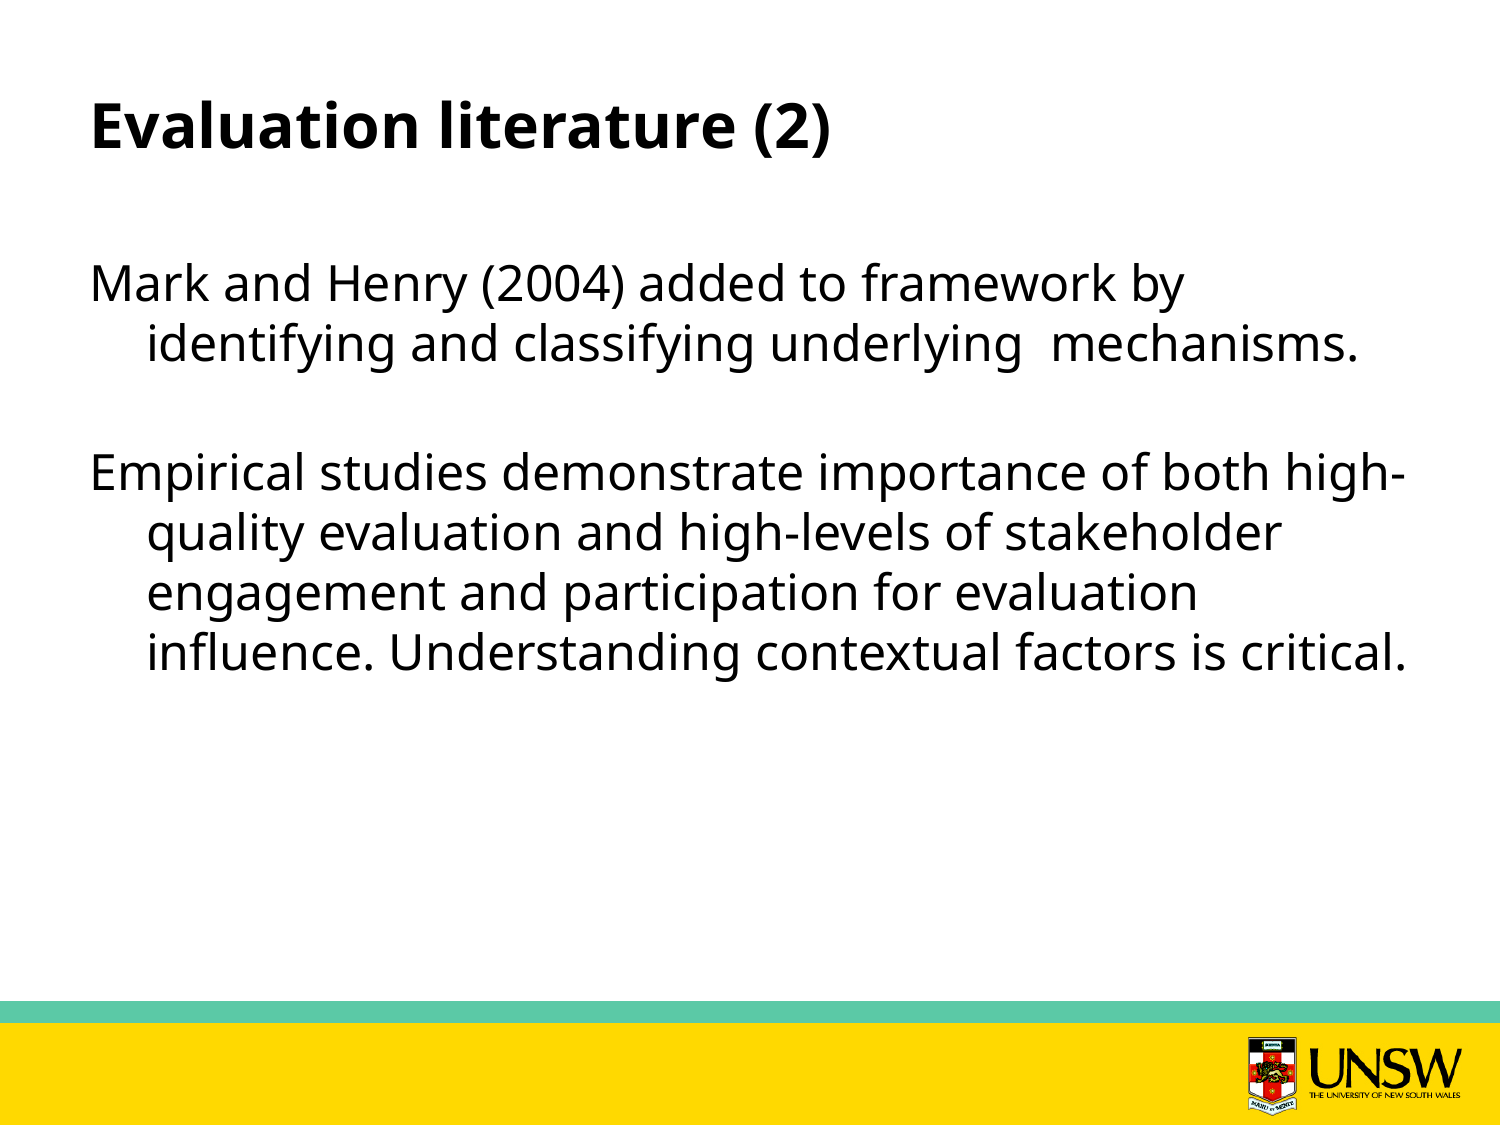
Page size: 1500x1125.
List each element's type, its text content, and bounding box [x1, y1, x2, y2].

title Evaluation literature (2) [75, 78, 1425, 209]
list Mark and Henry (2004) added to framework by identifying and classifying underlying mechanisms. Empirical studies demonstrate importance of both high-quality evaluation and high-levels of stakeholder engagement and participation for evaluation influence. Understanding contextual factors is critical. [75, 243, 1425, 953]
picture [0, 1001, 1500, 1125]
